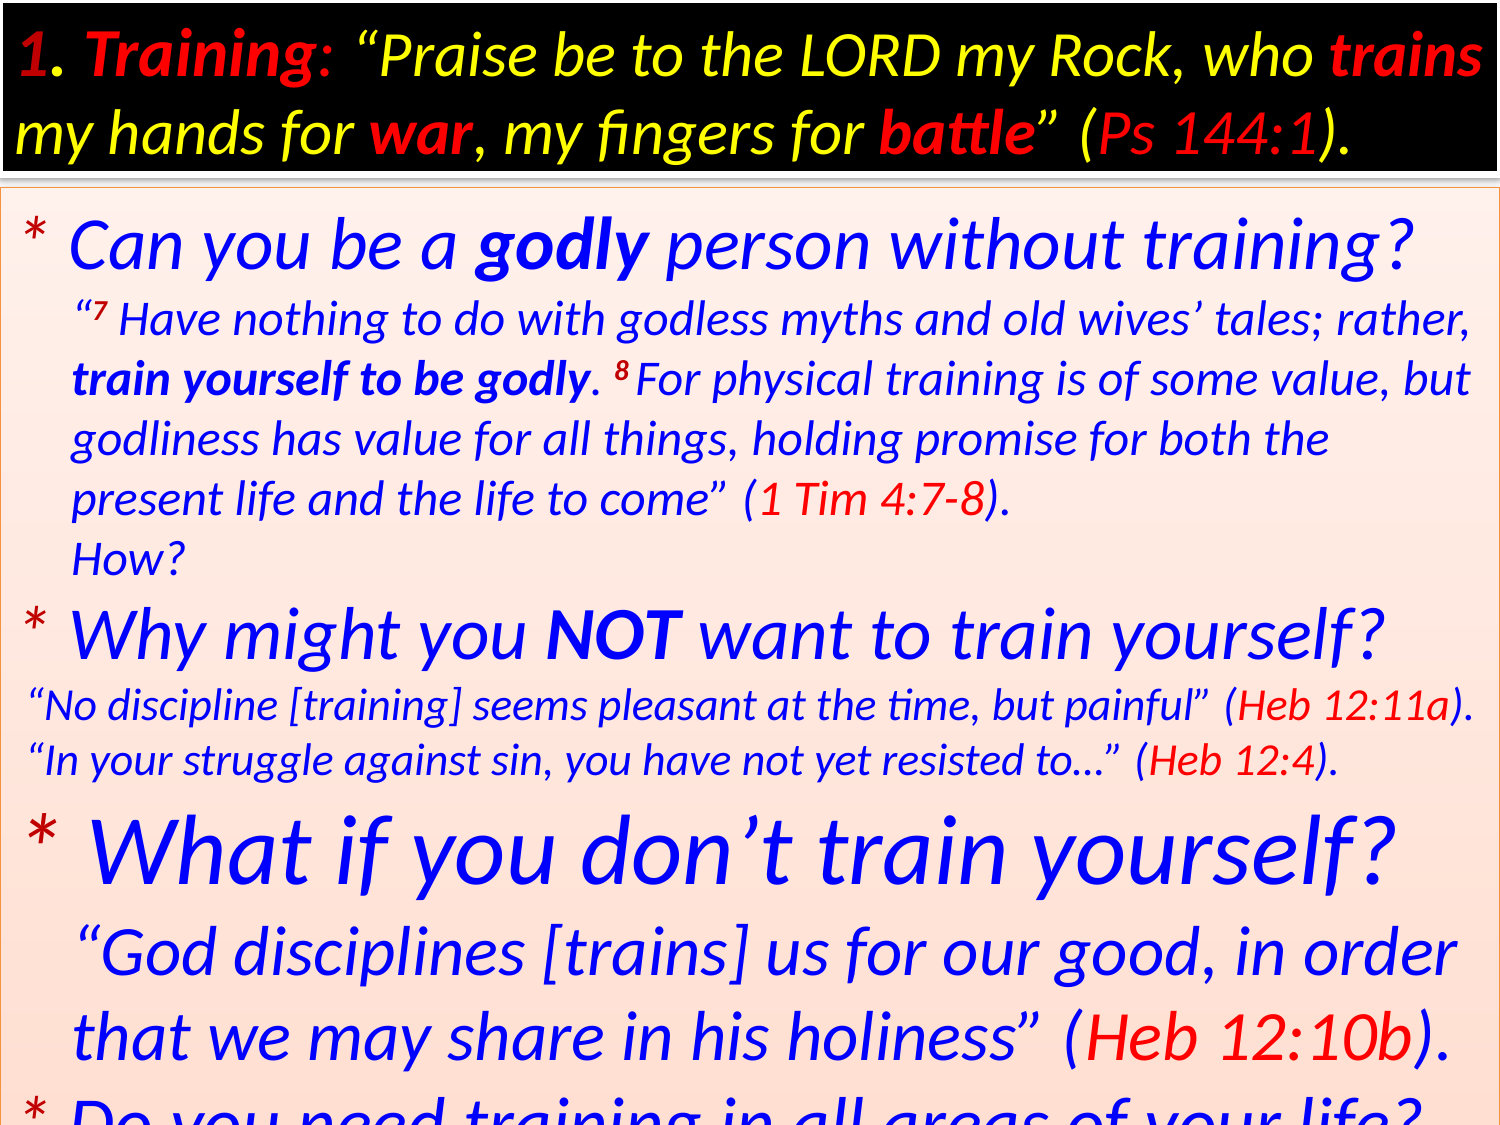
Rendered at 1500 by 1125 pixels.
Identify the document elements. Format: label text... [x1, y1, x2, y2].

text_box * Can you be a godly person without training? “7 Have nothing to do with godless myths and old wives’ tales; rather, train yourself to be godly. 8 For physical training is of some value, but godliness has value for all things, holding promise for both the present life and the life to come” (1 Tim 4:7-8). How? * Why might you NOT want to train yourself? “No discipline [training] seems pleasant at the time, but painful” (Heb 12:11a). “In your struggle against sin, you have not yet resisted to…” (Heb 12:4). * What if you don’t train yourself? “God disciplines [trains] us for our good, in order that we may share in his holiness” (Heb 12:10b). * Do you need training in all areas of your life? [0, 187, 1500, 1125]
text_box 1. Training: “Praise be to the Lord my Rock, who trains my hands for war, my fingers for battle” (Ps 144:1). [0, 0, 1500, 178]
